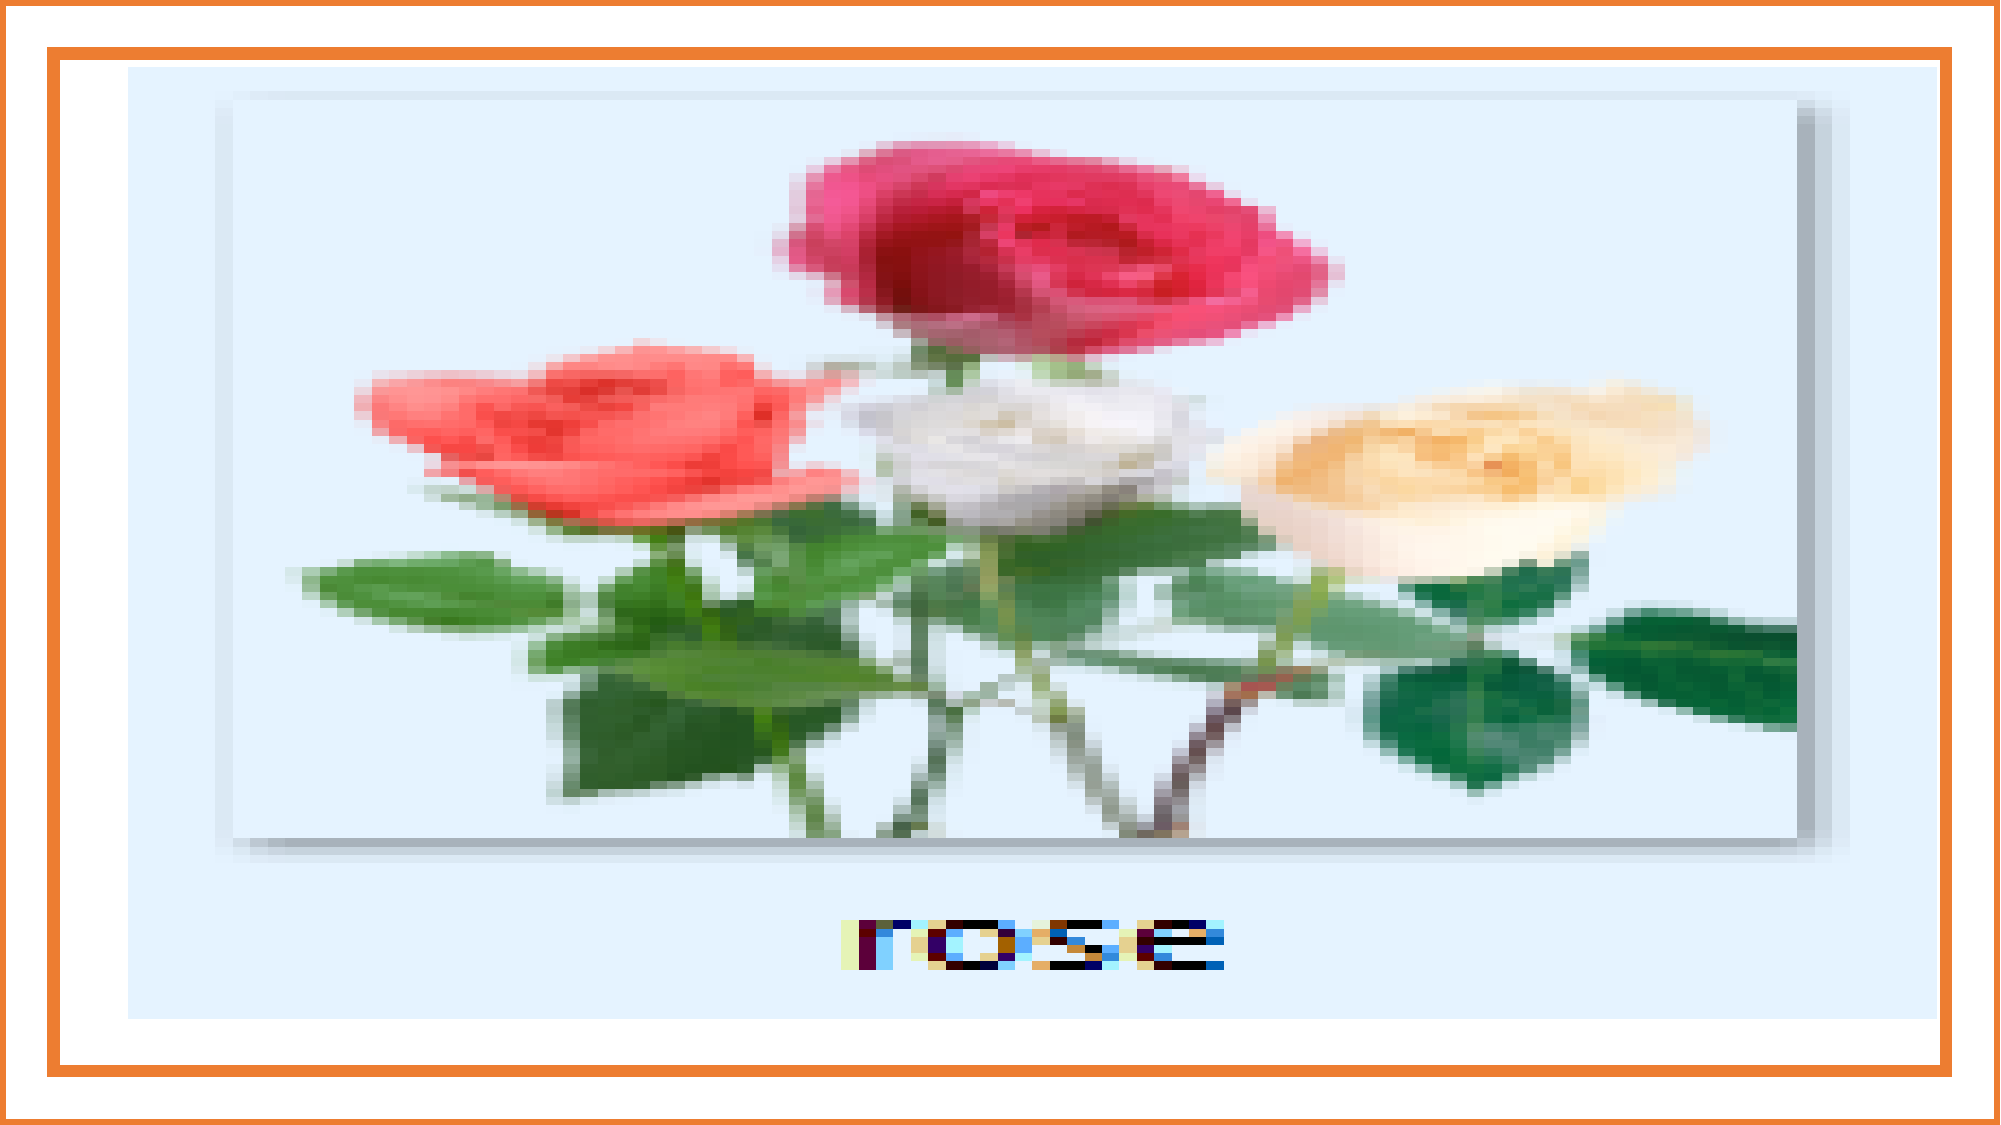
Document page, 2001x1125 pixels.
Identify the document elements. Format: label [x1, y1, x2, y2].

picture [42, 59, 1937, 1045]
text_box [0, 0, 2000, 1125]
